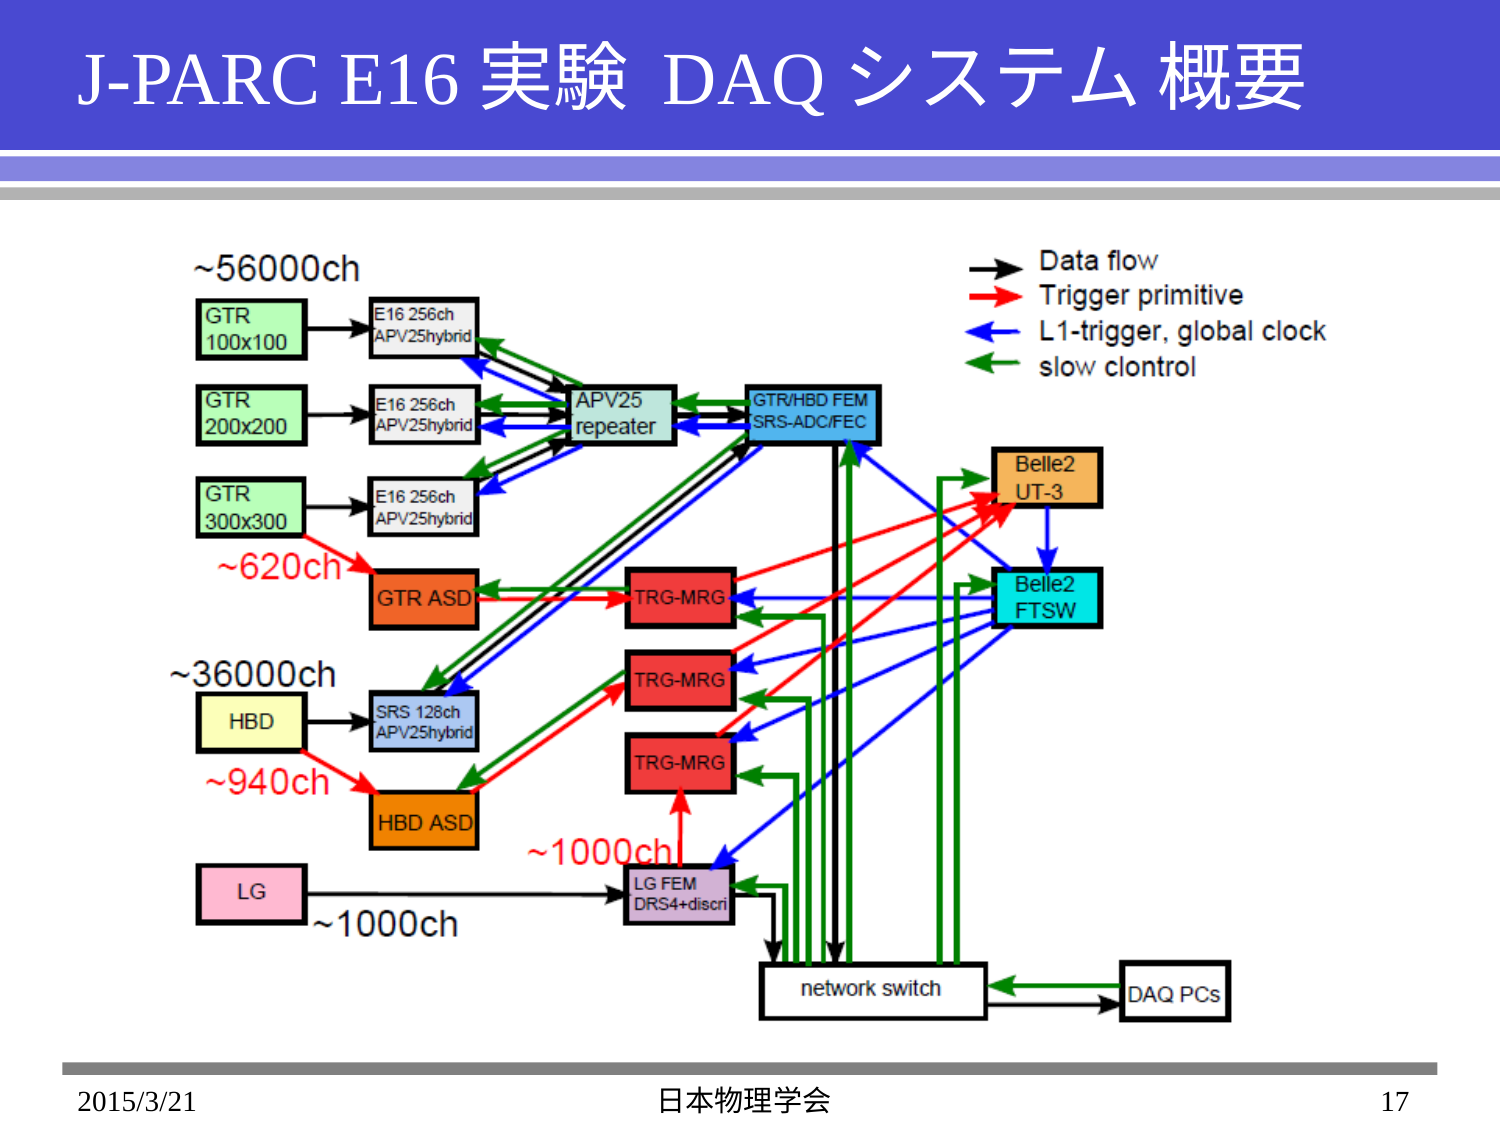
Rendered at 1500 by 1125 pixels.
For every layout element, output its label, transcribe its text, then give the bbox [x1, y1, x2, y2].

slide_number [62, 1074, 375, 1125]
footer 日本物理学会 [466, 1074, 1022, 1125]
slide_number 17 [1112, 1074, 1425, 1125]
title J-PARC E16実験 DAQシステム 概要 [62, 0, 1459, 150]
picture [160, 219, 1358, 1032]
